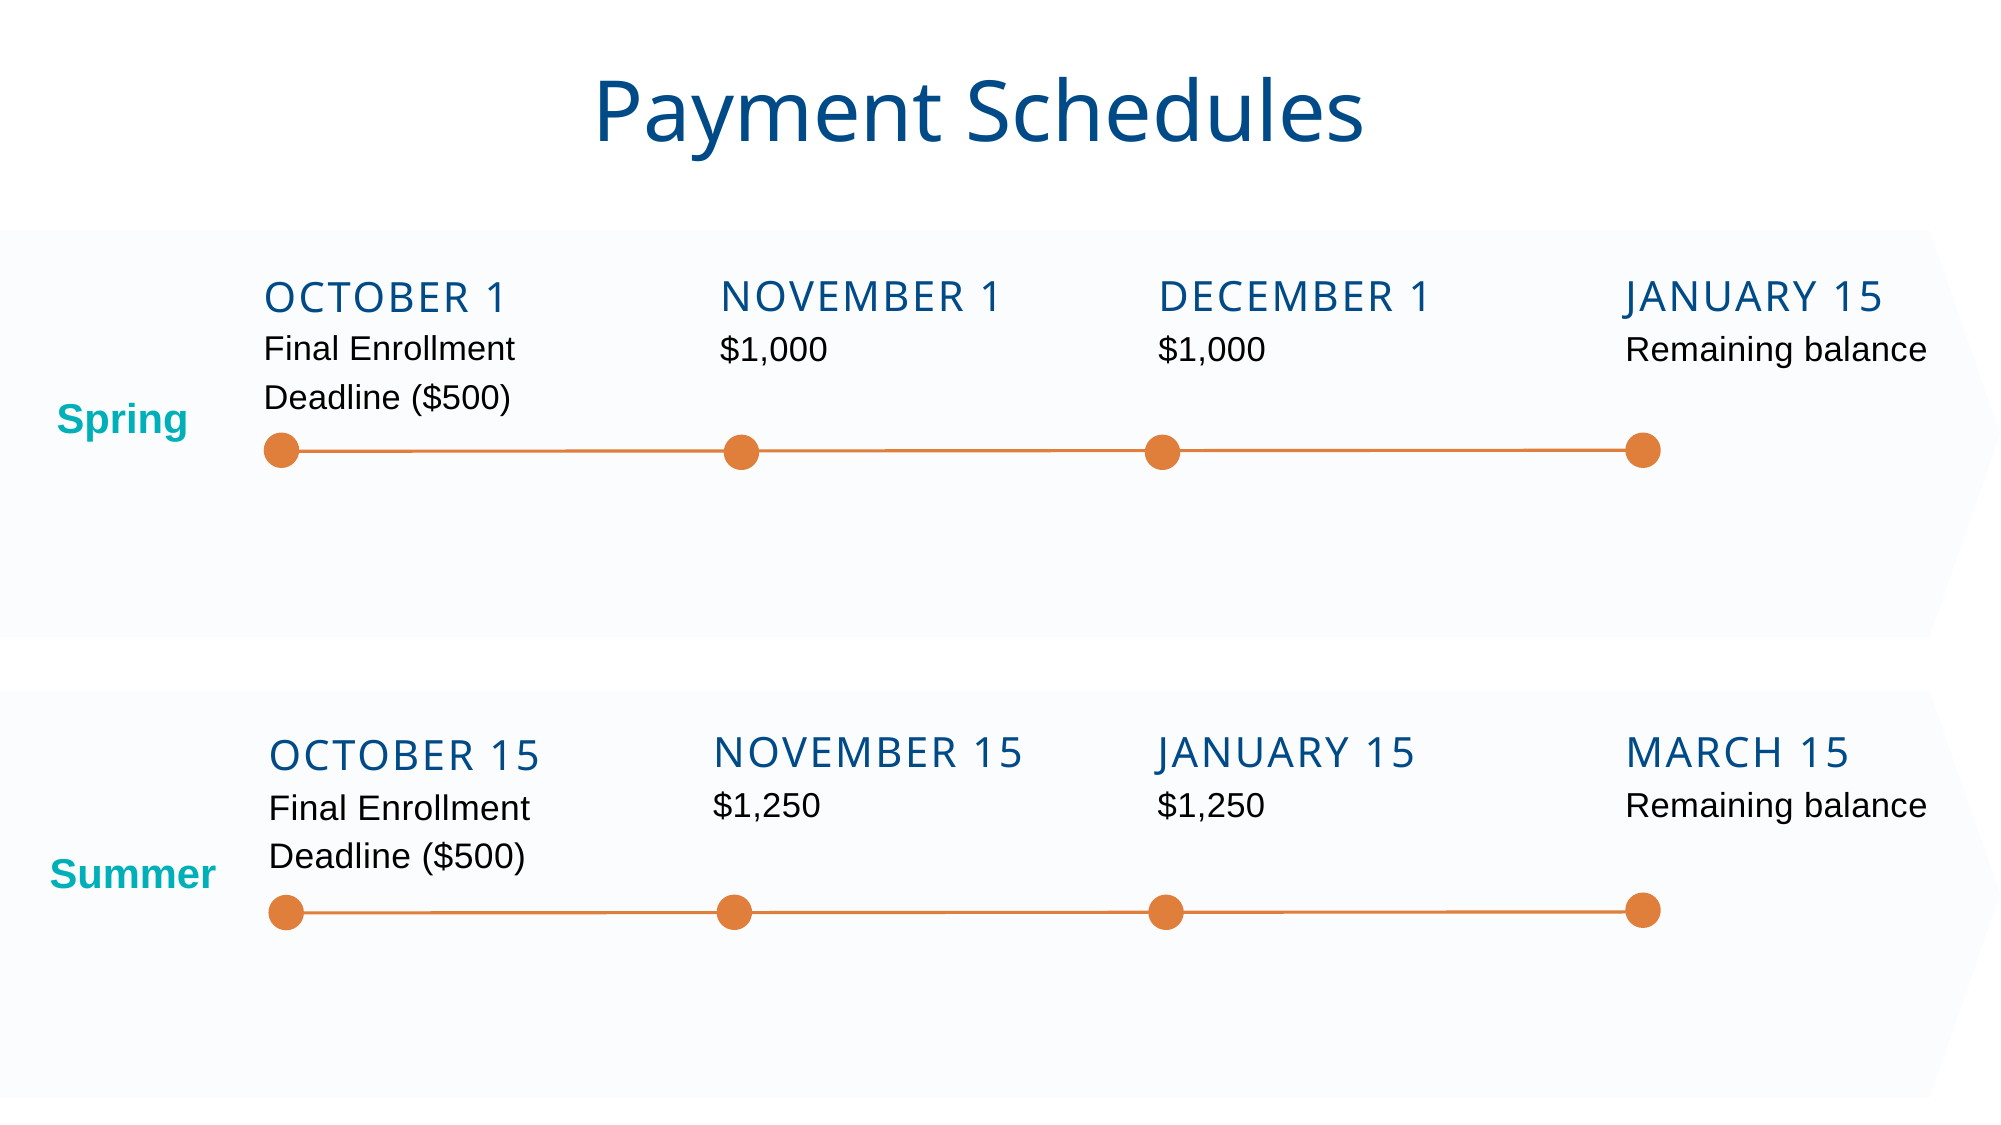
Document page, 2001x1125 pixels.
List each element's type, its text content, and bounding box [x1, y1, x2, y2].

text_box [1625, 432, 1661, 468]
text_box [723, 434, 760, 470]
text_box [0, 691, 2000, 1098]
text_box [1144, 434, 1181, 470]
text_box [0, 230, 2000, 638]
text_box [1148, 894, 1184, 930]
text_box Payment Schedules [376, 56, 1584, 158]
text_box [263, 432, 300, 468]
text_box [1625, 892, 1661, 928]
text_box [268, 894, 304, 931]
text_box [716, 894, 753, 930]
